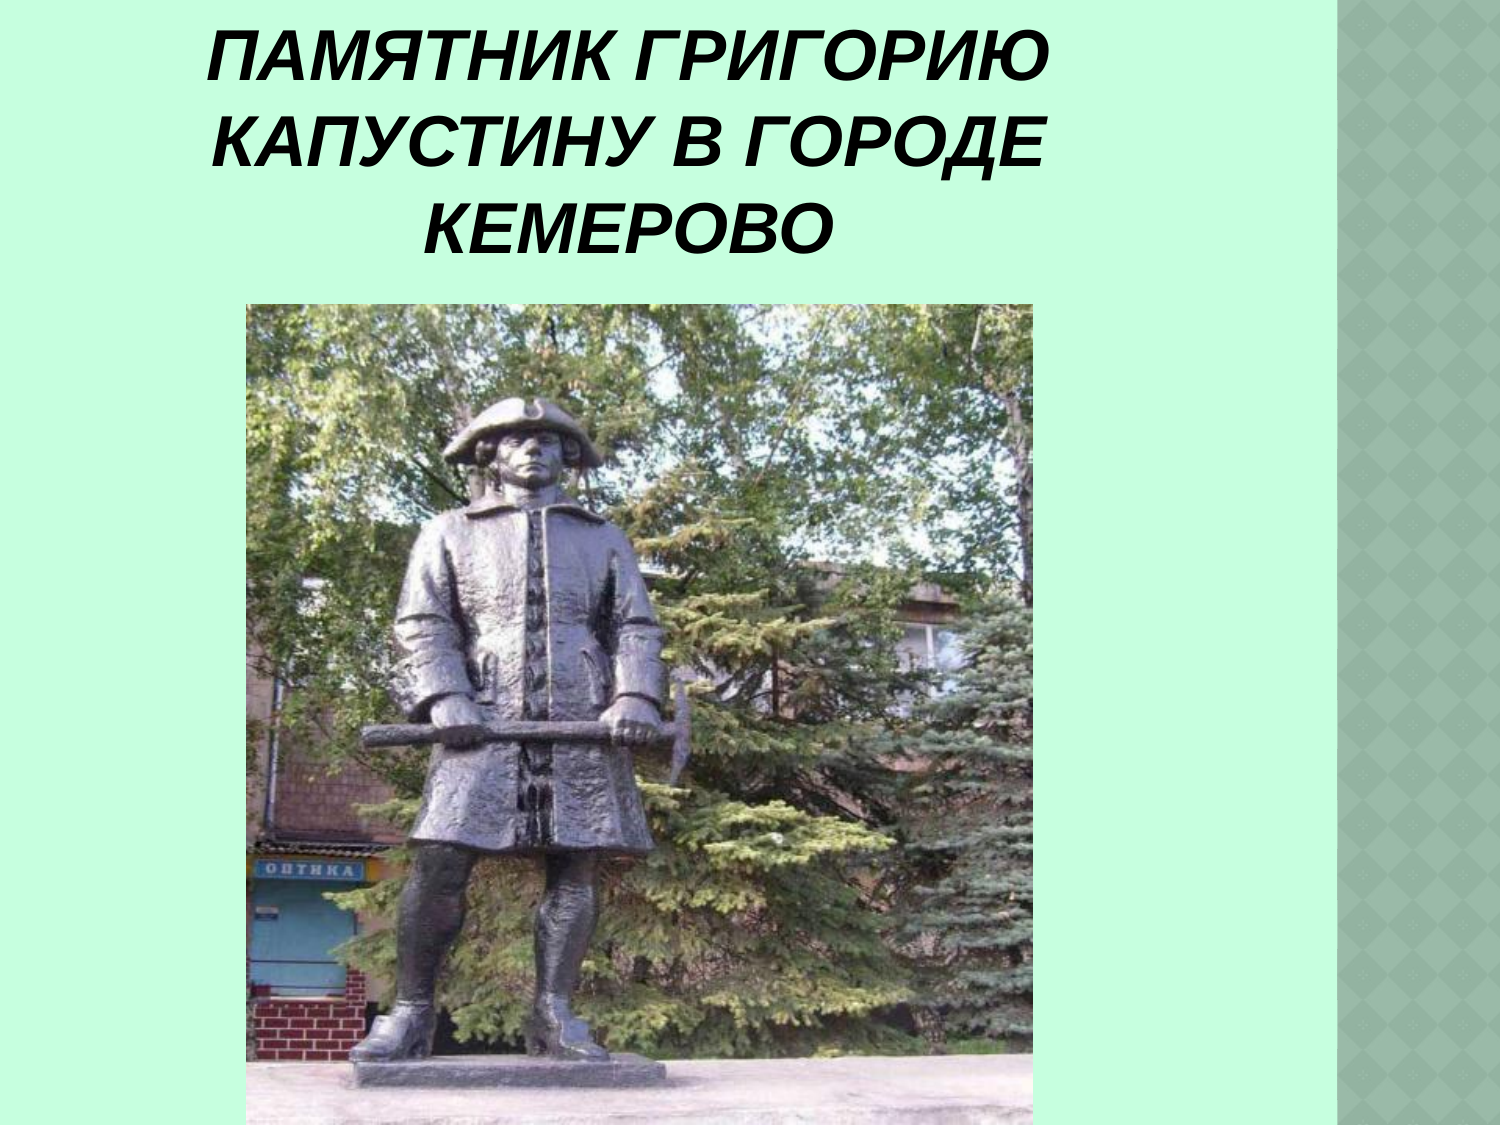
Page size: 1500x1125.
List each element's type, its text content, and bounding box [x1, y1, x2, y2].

picture [245, 304, 1033, 1125]
title Памятник Григорию Капустину в городе кемерово [0, 0, 1259, 276]
